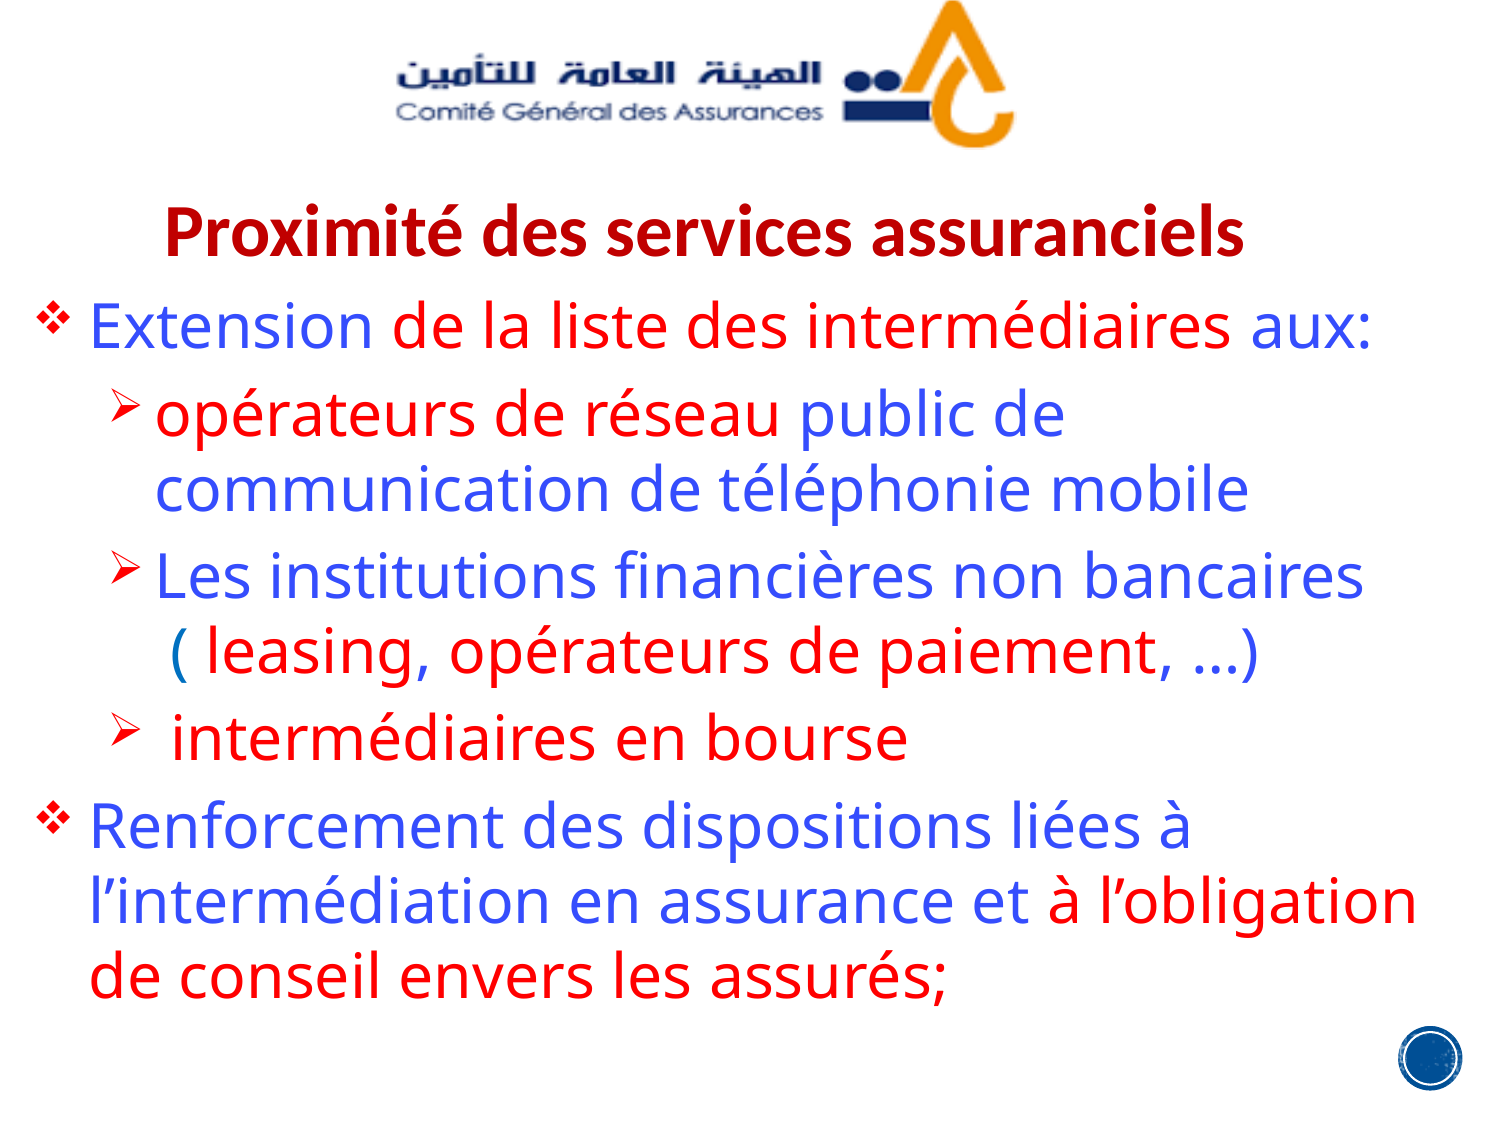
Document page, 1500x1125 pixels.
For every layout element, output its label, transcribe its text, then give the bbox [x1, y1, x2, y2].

text_box Proximité des services assuranciels [0, 161, 1471, 280]
text_box Extension de la liste des intermédiaires aux: opérateurs de réseau public de communication de téléphonie mobile Les institutions financières non bancaires ( leasing, opérateurs de paiement, …) intermédiaires en bourse Renforcement des dispositions liées à l’intermédiation en assurance et à l’obligation de conseil envers les assurés; [17, 278, 1500, 1064]
picture [395, 0, 1017, 150]
